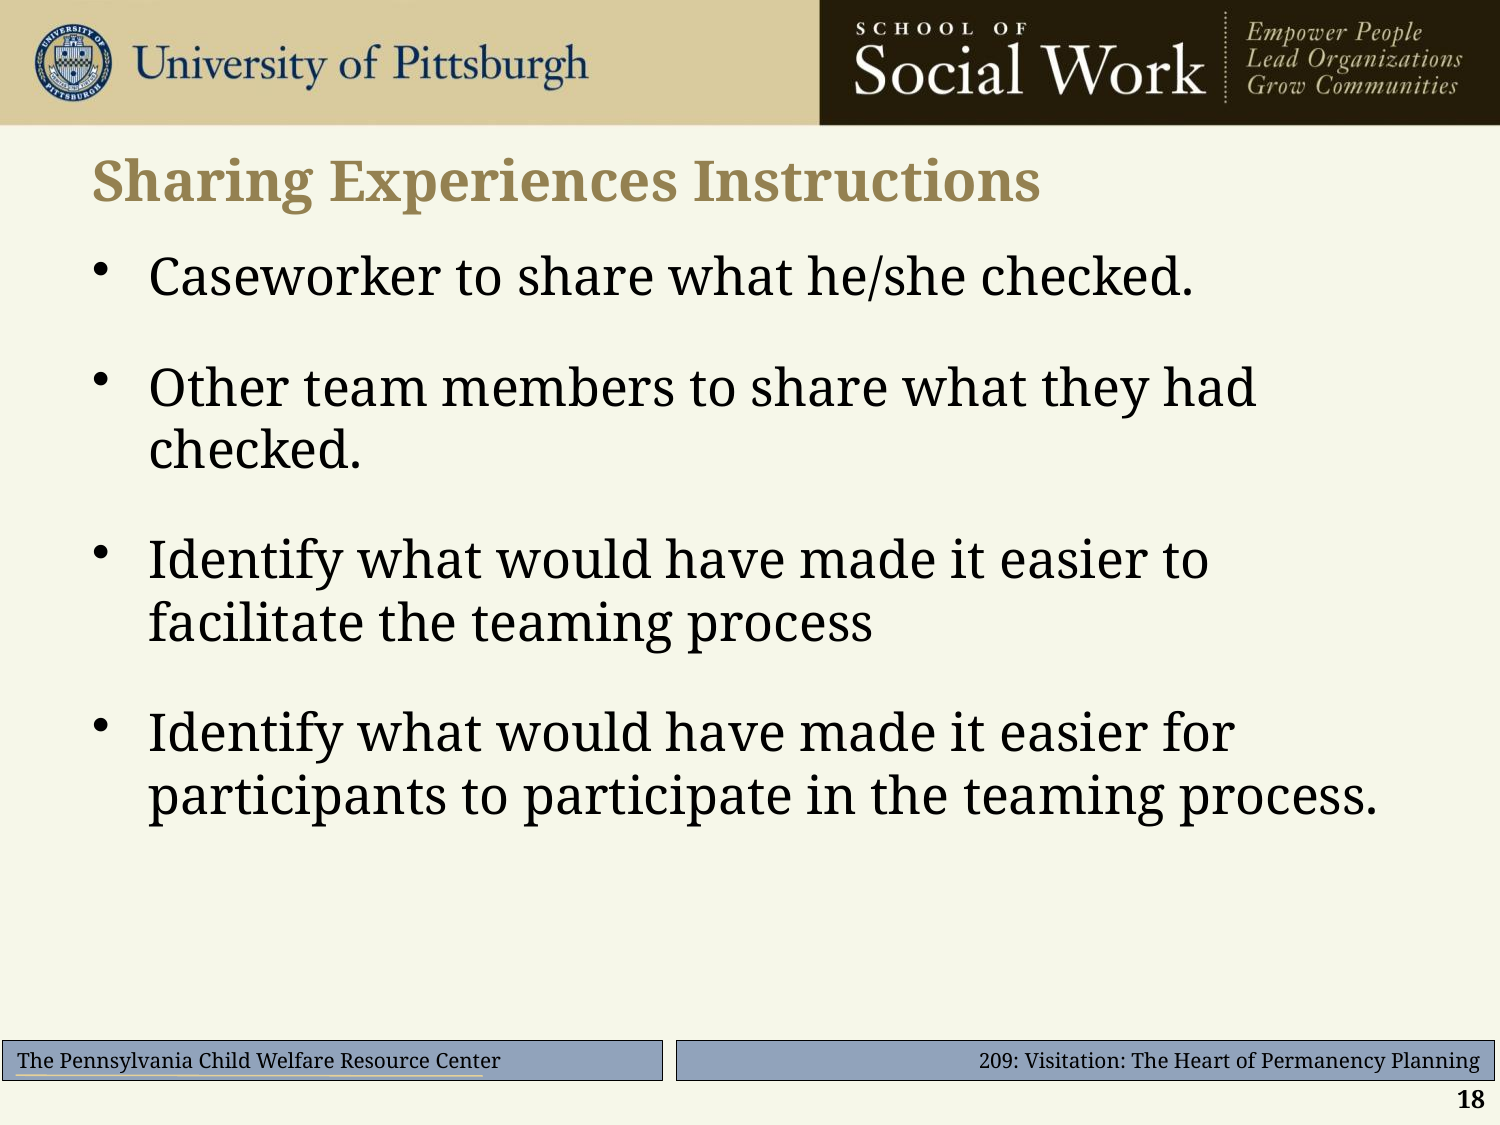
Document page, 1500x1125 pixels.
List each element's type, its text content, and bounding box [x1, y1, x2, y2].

title Sharing Experiences Instructions [76, 129, 1428, 228]
list Caseworker to share what he/she checked. Other team members to share what they had checked. Identify what would have made it easier to facilitate the teaming process Identify what would have made it easier for participants to participate in the teaming process. [76, 235, 1431, 1037]
slide_number 18 [1332, 1085, 1500, 1117]
picture [0, 0, 1500, 1125]
